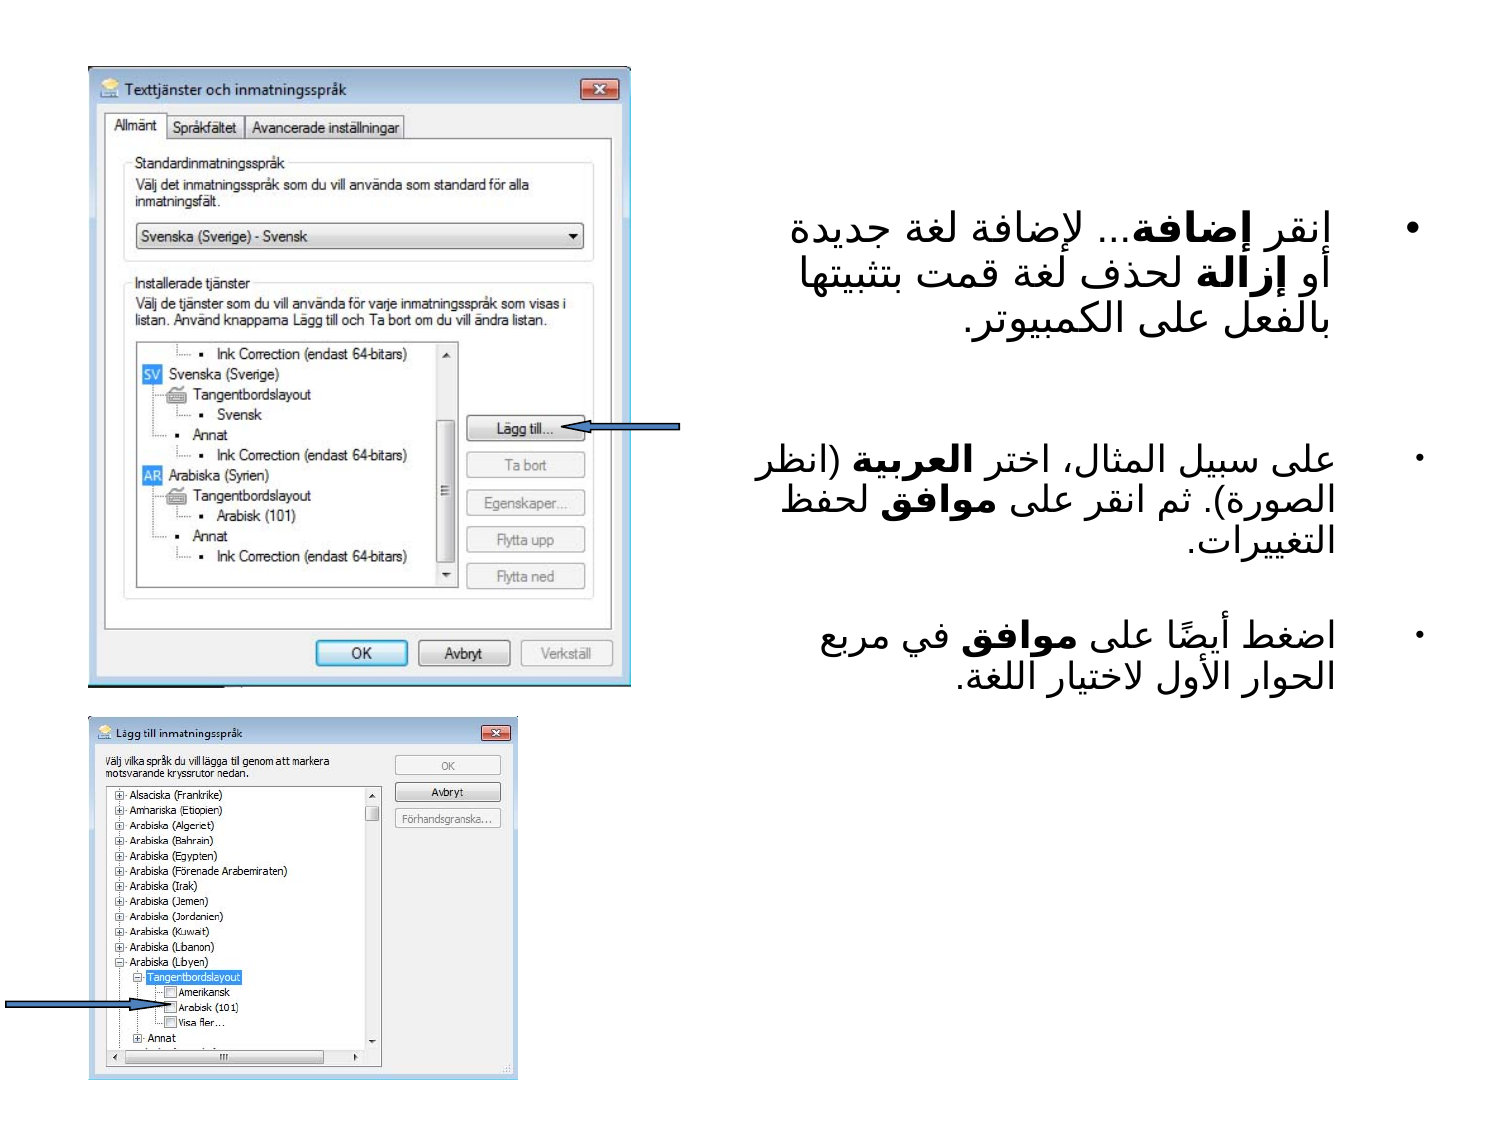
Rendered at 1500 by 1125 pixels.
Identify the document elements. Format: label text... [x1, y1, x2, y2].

picture [88, 715, 518, 1080]
list انقر إضافة... لإضافة لغة جديدة أو إزالة لحذف لغة قمت بتثبيتها بالفعل على الكمبيوتر. [765, 197, 1437, 387]
text_box [635, 423, 680, 430]
text_box [5, 1001, 83, 1008]
picture [88, 66, 631, 688]
text_box على سبيل المثال، اختر العربية (انظر الصورة). ثم انقر على موافق لحفظ التغييرات. اضغط أيضًا على موافق في مربع الحوار الأول لاختيار اللغة. [711, 430, 1441, 1006]
